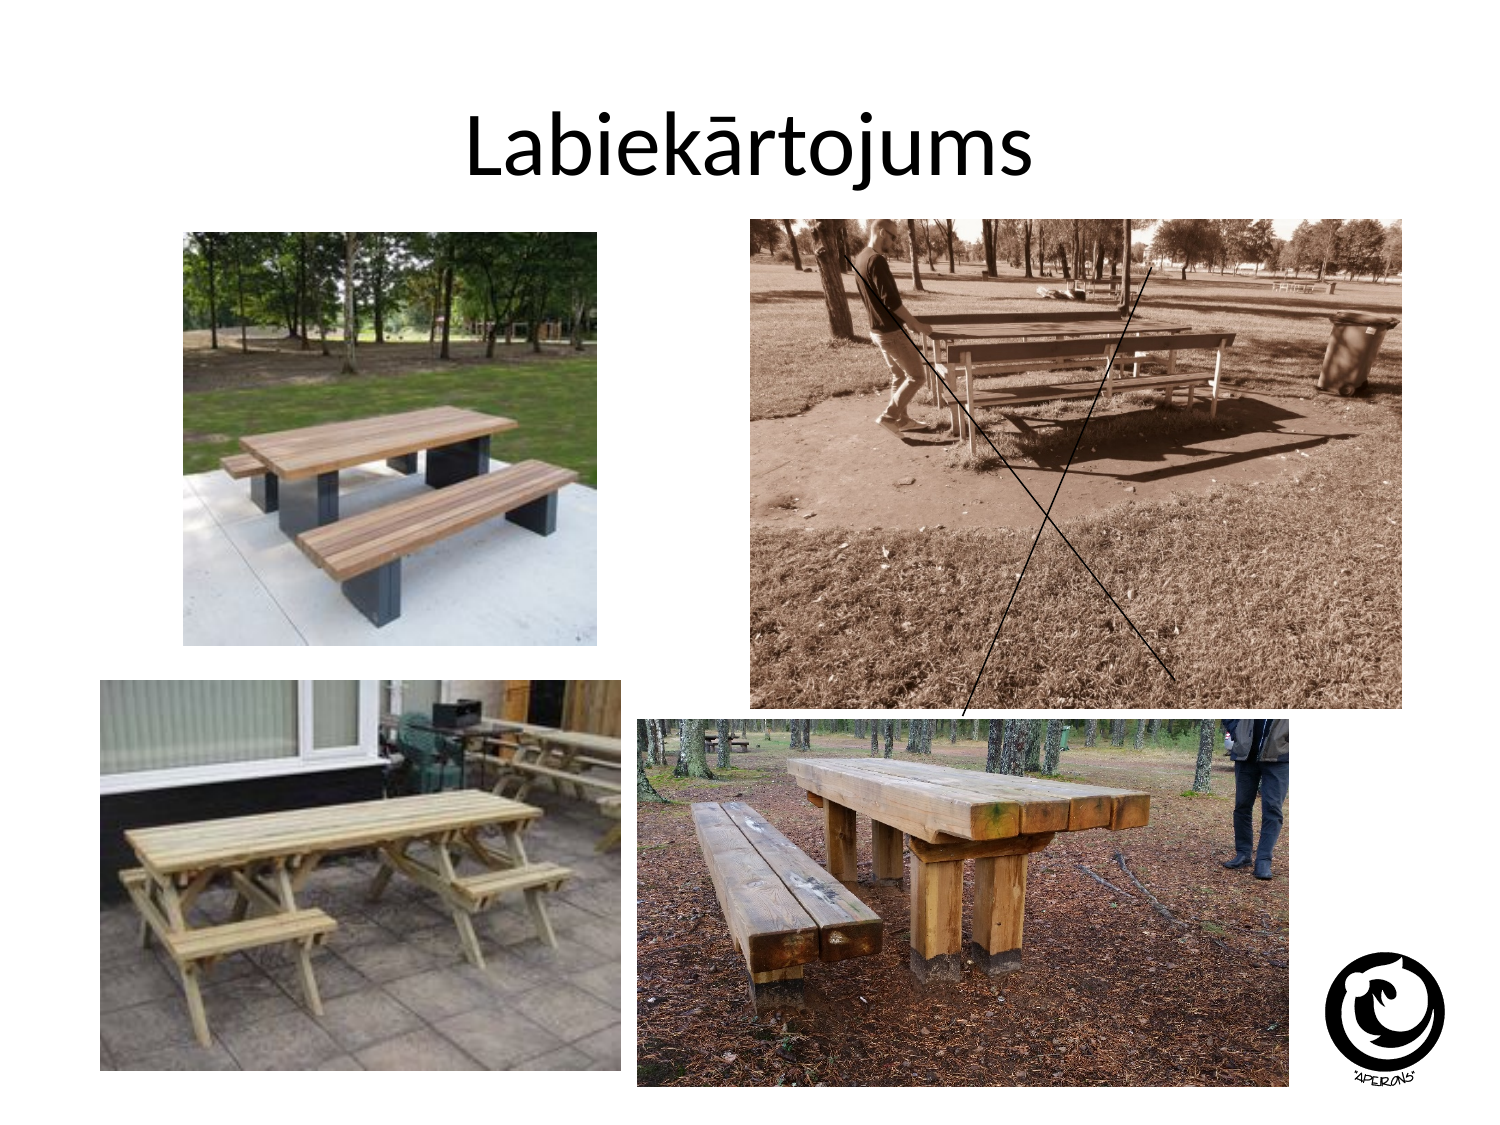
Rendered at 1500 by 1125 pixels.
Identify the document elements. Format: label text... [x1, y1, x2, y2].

picture [1324, 952, 1445, 1087]
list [182, 232, 597, 647]
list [749, 219, 1402, 709]
picture [636, 719, 1289, 1087]
picture [100, 680, 621, 1071]
title Labiekārtojums [75, 45, 1425, 233]
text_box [844, 255, 1176, 681]
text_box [962, 266, 1152, 717]
